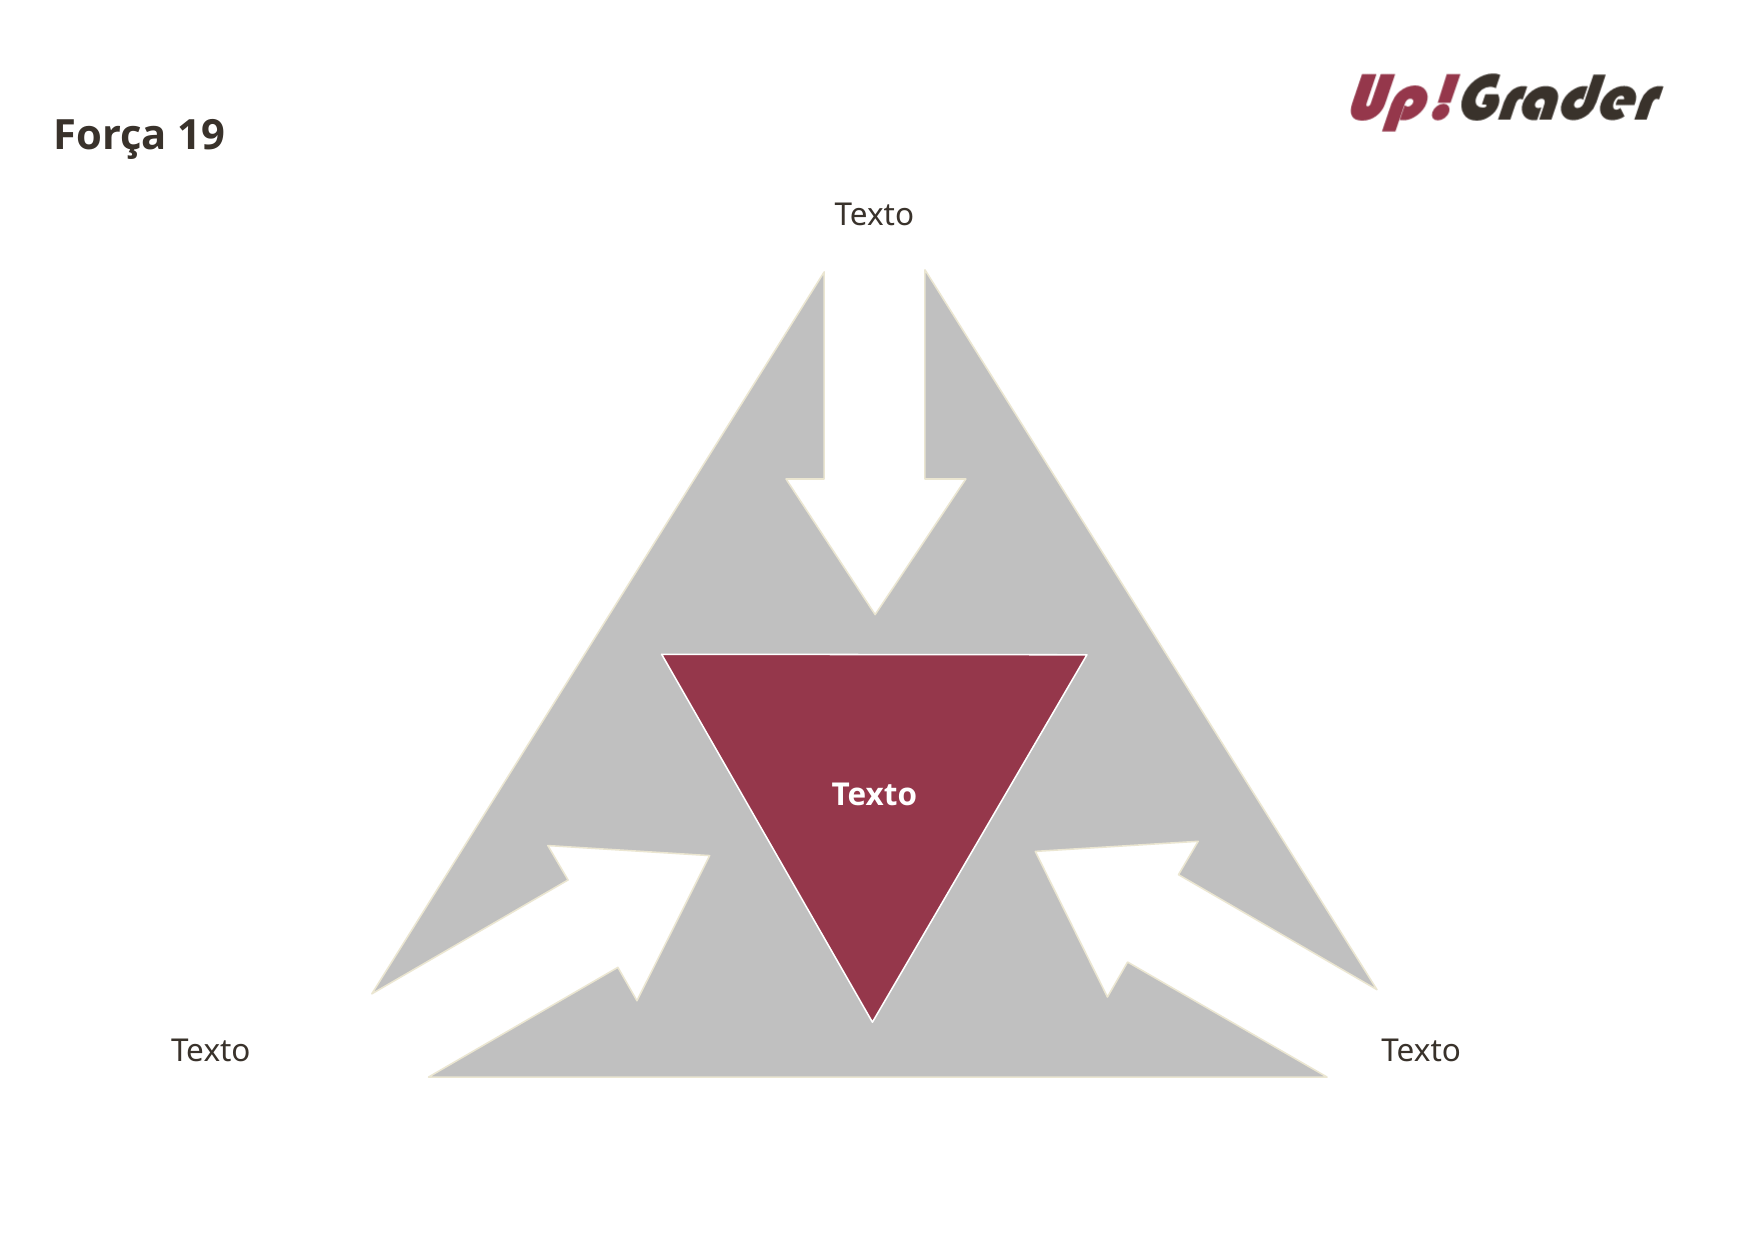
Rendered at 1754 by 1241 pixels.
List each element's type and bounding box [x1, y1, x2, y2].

text_box [371, 269, 1377, 1078]
text_box [1381, 1029, 1583, 1068]
title [53, 107, 1194, 159]
picture [1241, 1, 1754, 190]
text_box [171, 1029, 373, 1068]
text_box [773, 193, 975, 232]
